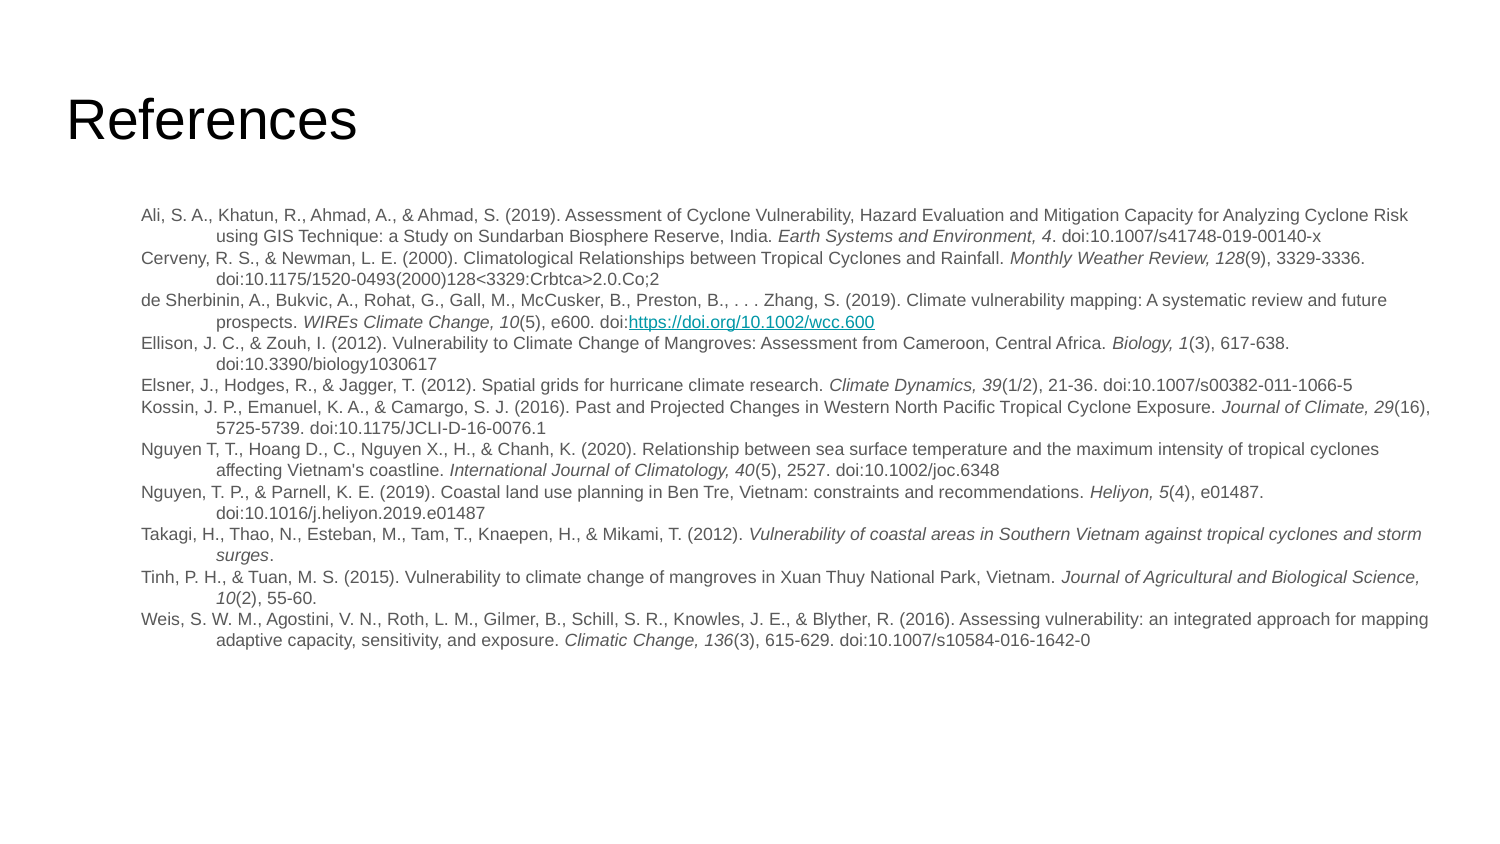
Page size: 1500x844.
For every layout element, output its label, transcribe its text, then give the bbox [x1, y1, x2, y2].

list Ali, S. A., Khatun, R., Ahmad, A., & Ahmad, S. (2019). Assessment of Cyclone Vulnerability, Hazard Evaluation and Mitigation Capacity for Analyzing Cyclone Risk using GIS Technique: a Study on Sundarban Biosphere Reserve, India. Earth Systems and Environment, 4. doi:10.1007/s41748-019-00140-x Cerveny, R. S., & Newman, L. E. (2000). Climatological Relationships between Tropical Cyclones and Rainfall. Monthly Weather Review, 128(9), 3329-3336. doi:10.1175/1520-0493(2000)128<3329:Crbtca>2.0.Co;2 de Sherbinin, A., Bukvic, A., Rohat, G., Gall, M., McCusker, B., Preston, B., . . . Zhang, S. (2019). Climate vulnerability mapping: A systematic review and future prospects. WIREs Climate Change, 10(5), e600. doi:https://doi.org/10.1002/wcc.600 Ellison, J. C., & Zouh, I. (2012). Vulnerability to Climate Change of Mangroves: Assessment from Cameroon, Central Africa. Biology, 1(3), 617-638. doi:10.3390/biology1030617 Elsner, J., Hodges, R., & Jagger, T. (2012). Spatial grids for hurricane climate research. Climate Dynamics, 39(1/2), 21-36. doi:10.1007/s00382-011-1066-5 Kossin, J. P., Emanuel, K. A., & Camargo, S. J. (2016). Past and Projected Changes in Western North Pacific Tropical Cyclone Exposure. Journal of Climate, 29(16), 5725-5739. doi:10.1175/JCLI-D-16-0076.1 Nguyen T, T., Hoang D., C., Nguyen X., H., & Chanh, K. (2020). Relationship between sea surface temperature and the maximum intensity of tropical cyclones affecting Vietnam's coastline. International Journal of Climatology, 40(5), 2527. doi:10.1002/joc.6348 Nguyen, T. P., & Parnell, K. E. (2019). Coastal land use planning in Ben Tre, Vietnam: constraints and recommendations. Heliyon, 5(4), e01487. doi:10.1016/j.heliyon.2019.e01487 Takagi, H., Thao, N., Esteban, M., Tam, T., Knaepen, H., & Mikami, T. (2012). Vulnerability of coastal areas in Southern Vietnam against tropical cyclones and storm surges. Tinh, P. H., & Tuan, M. S. (2015). Vulnerability to climate change of mangroves in Xuan Thuy National Park, Vietnam. Journal of Agricultural and Biological Science, 10(2), 55-60. Weis, S. W. M., Agostini, V. N., Roth, L. M., Gilmer, B., Schill, S. R., Knowles, J. E., & Blyther, R. (2016). Assessing vulnerability: an integrated approach for mapping adaptive capacity, sensitivity, and exposure. Climatic Change, 136(3), 615-629. doi:10.1007/s10584-016-1642-0 [51, 189, 1449, 750]
title References [51, 72, 1449, 167]
